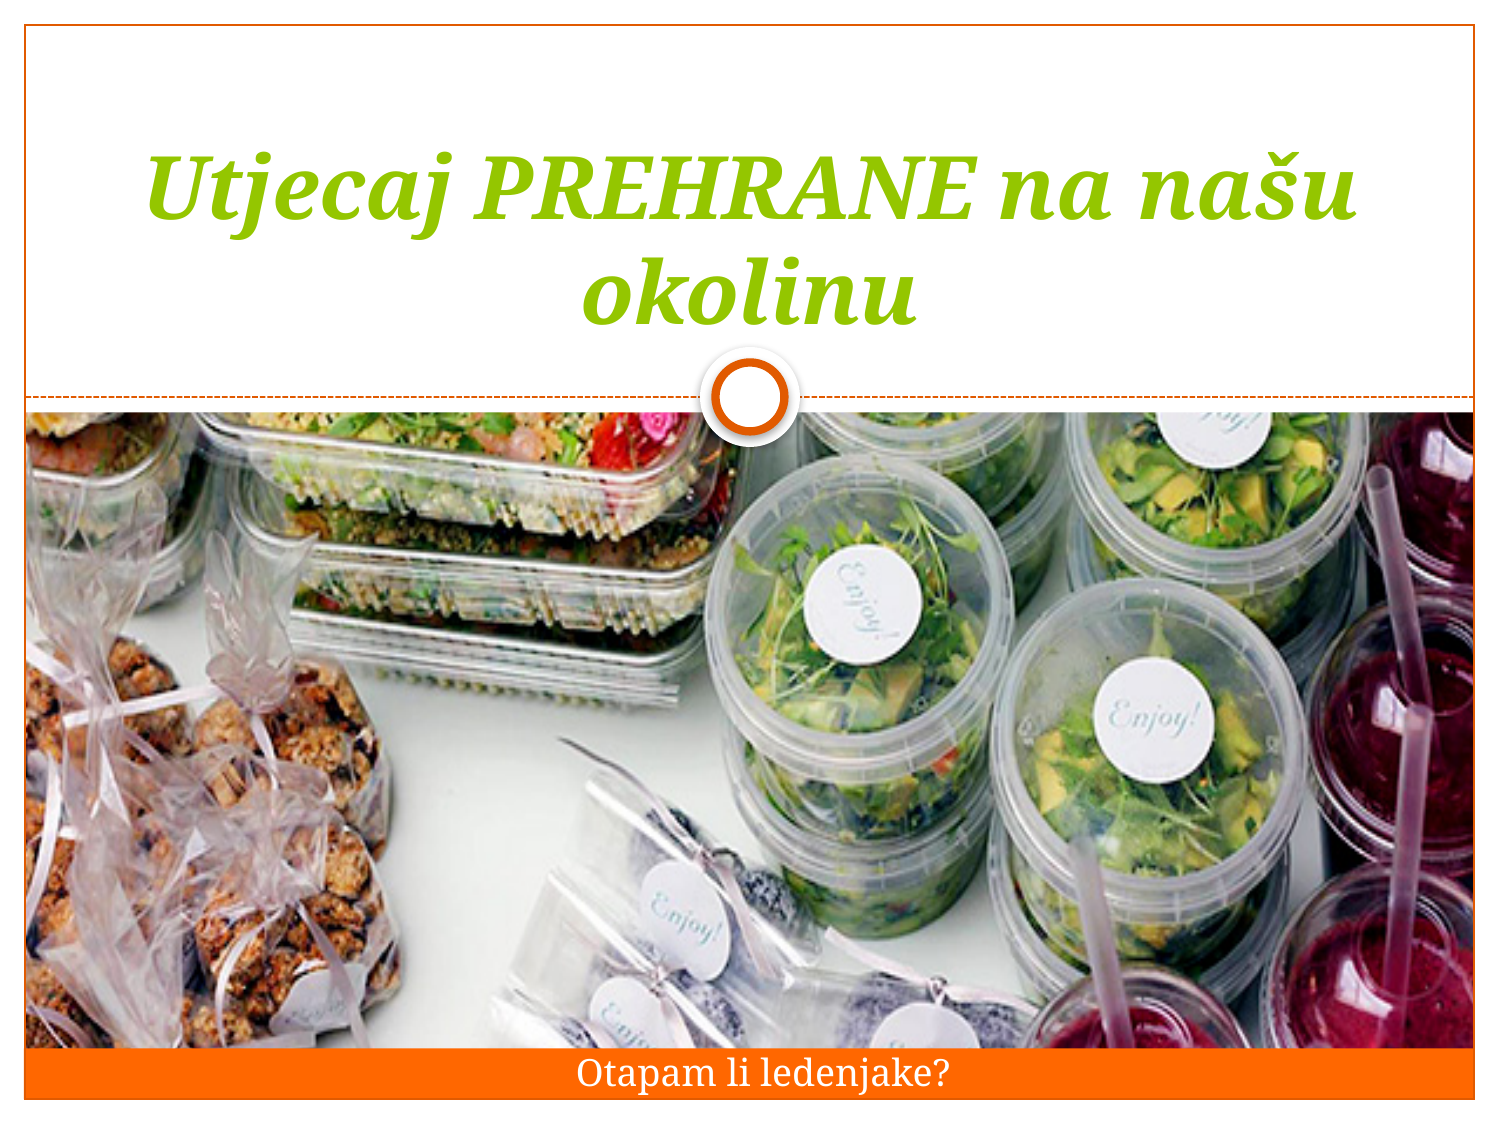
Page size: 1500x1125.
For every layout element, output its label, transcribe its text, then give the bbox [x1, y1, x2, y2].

picture [26, 413, 1473, 1048]
title Utjecaj PREHRANE na našu okolinu [112, 62, 1388, 350]
text_box Otapam li ledenjake? [561, 1041, 1235, 1102]
